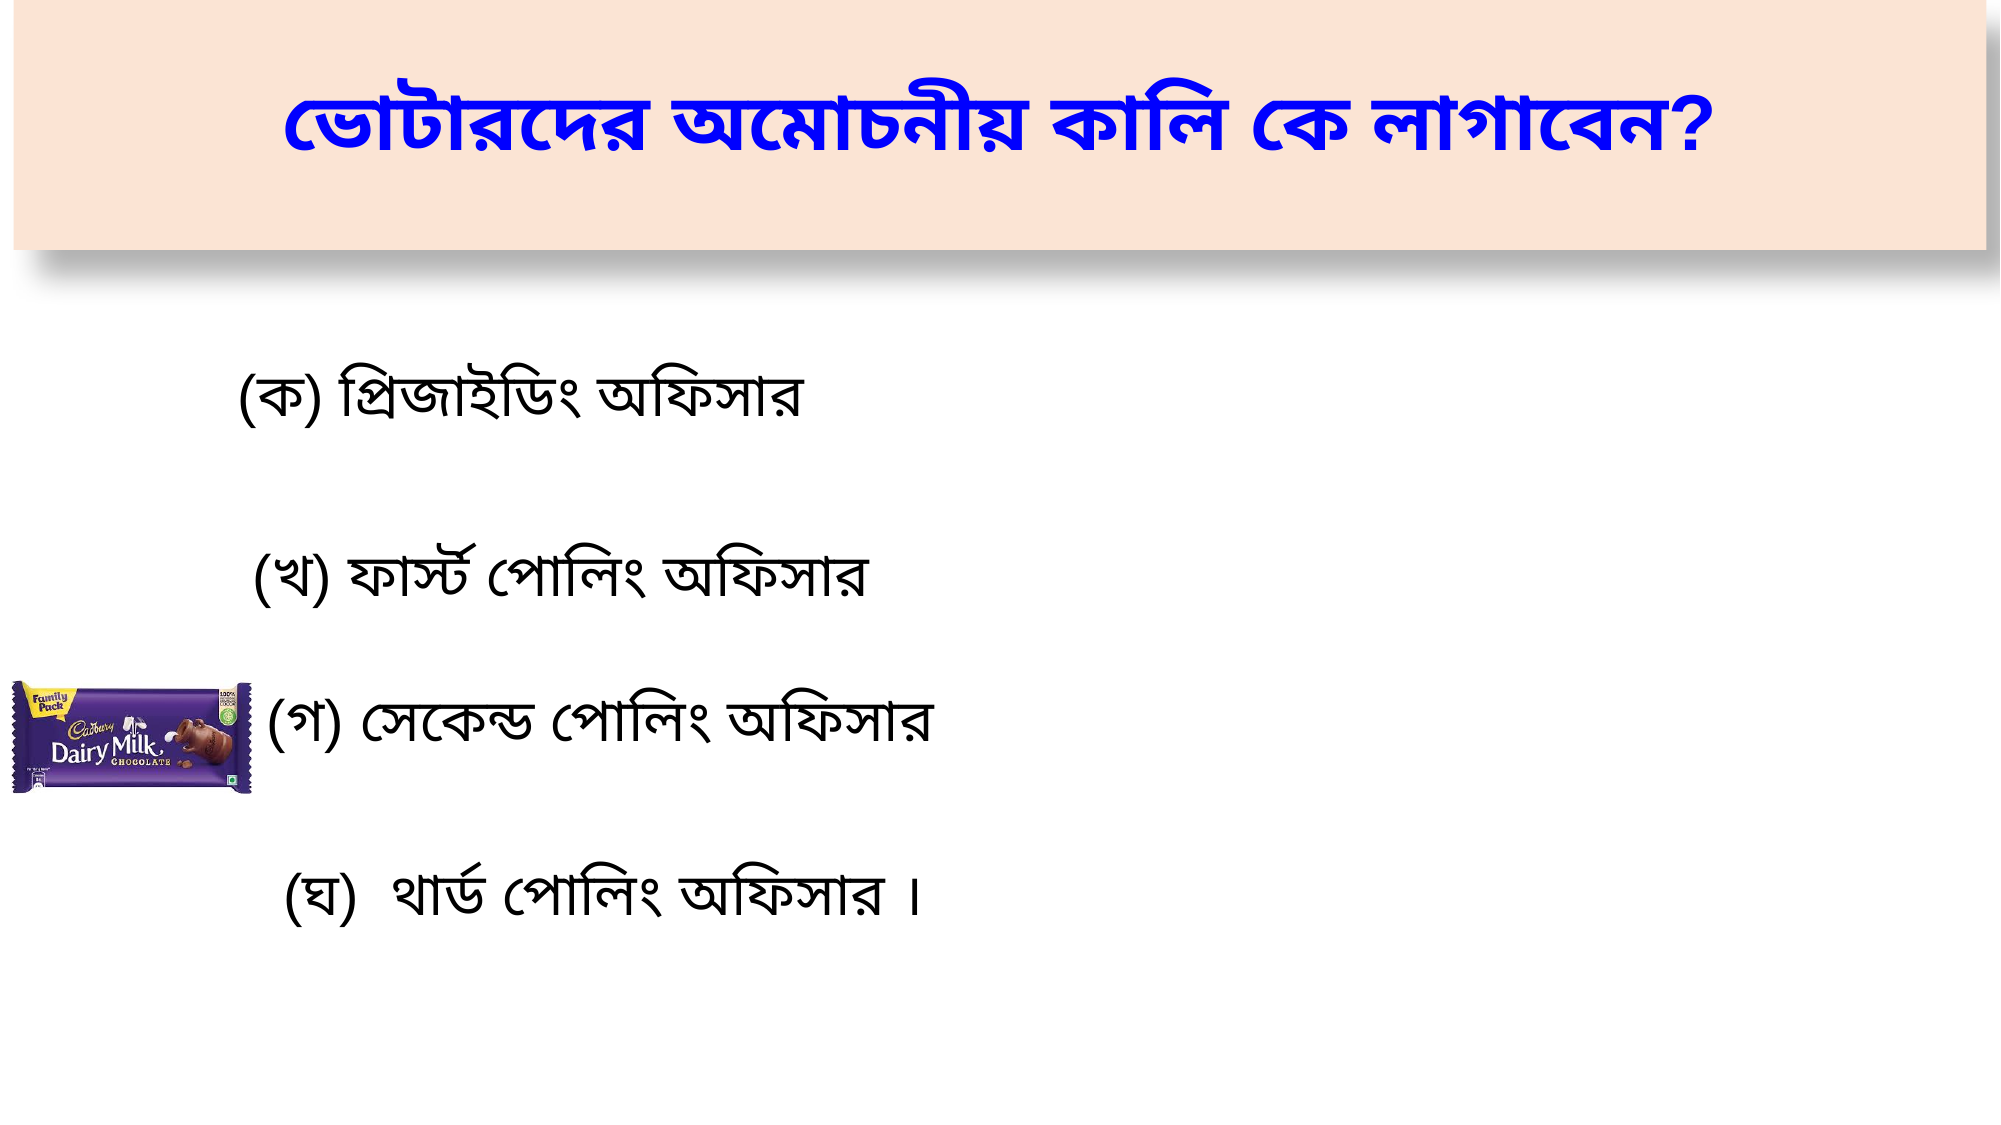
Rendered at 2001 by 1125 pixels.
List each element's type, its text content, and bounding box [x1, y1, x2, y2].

text_box (গ) সেকেন্ড পোলিং অফিসার [251, 683, 1987, 823]
text_box (ঘ) থার্ড পোলিং অফিসার । [268, 857, 1970, 968]
title ভোটারদের অমোচনীয় কালি কে লাগাবেন? [13, 0, 1987, 250]
text_box (খ) ফার্স্ট পোলিং অফিসার [237, 538, 1970, 683]
list (ক) প্রিজাইডিং অফিসার [222, 358, 1970, 497]
picture [11, 680, 252, 795]
